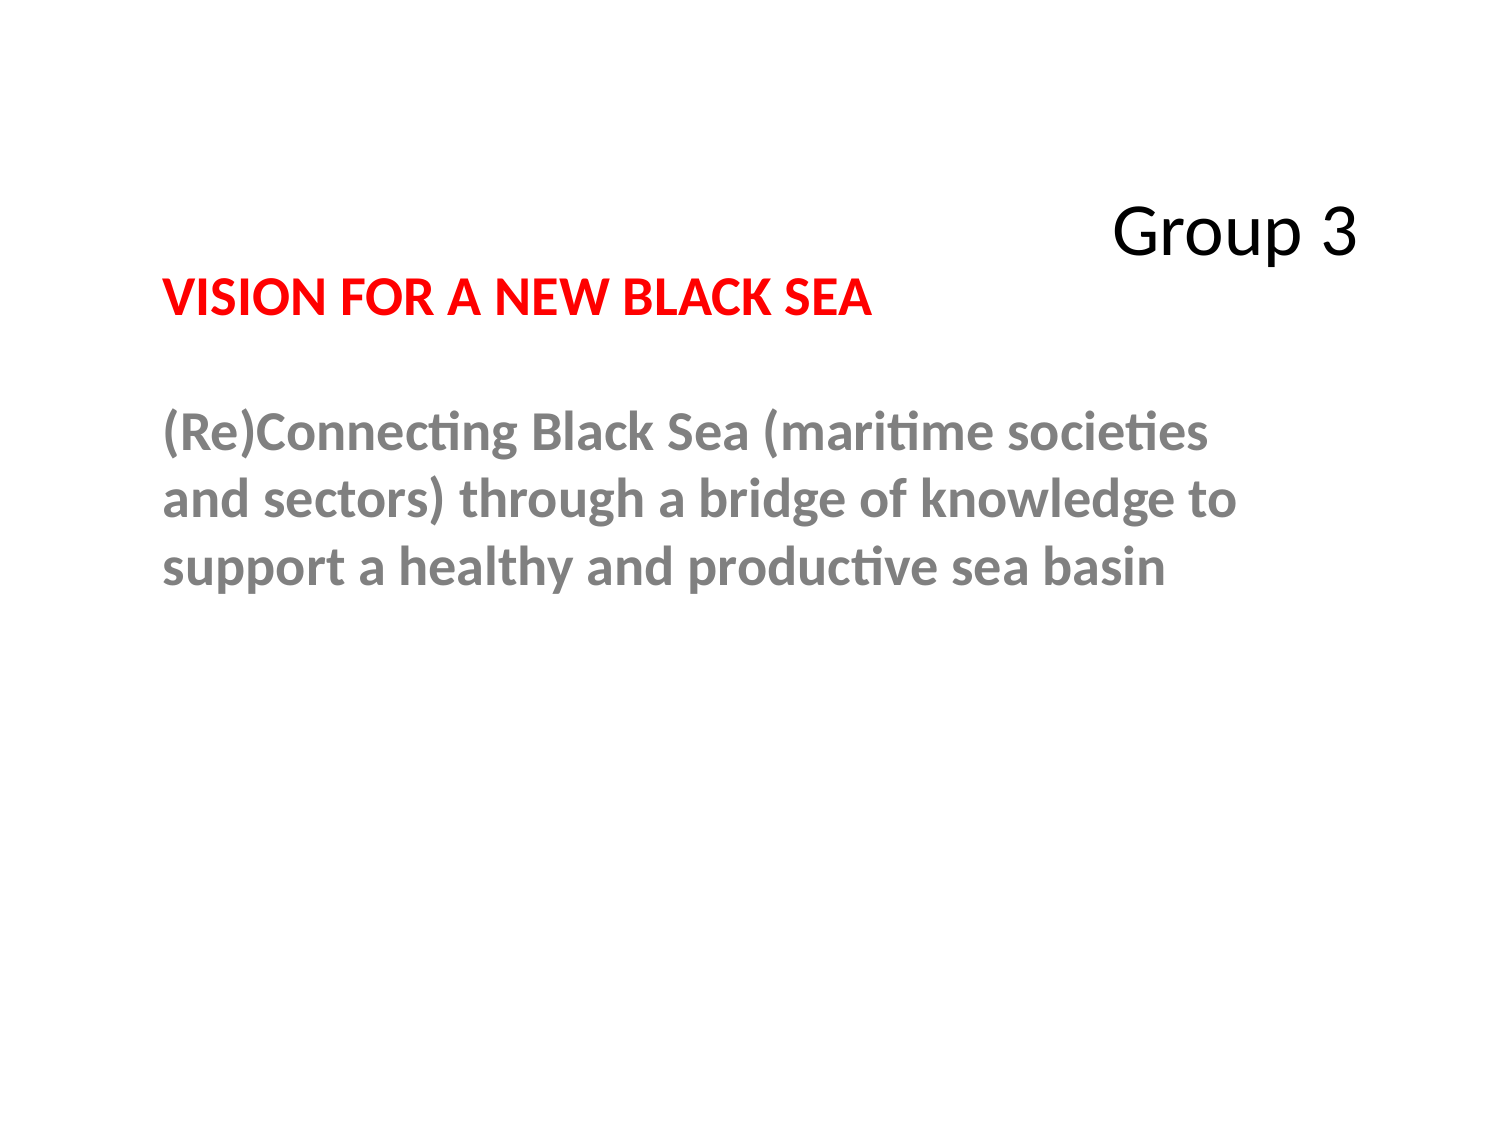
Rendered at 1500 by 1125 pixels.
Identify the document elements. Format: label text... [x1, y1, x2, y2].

text_box VISION FOR A NEW BLACK SEA (Re)Connecting Black Sea (maritime societies and sectors) through a bridge of knowledge to support a healthy and productive sea basin [147, 251, 1317, 604]
text_box Group 3 [1097, 173, 1374, 278]
